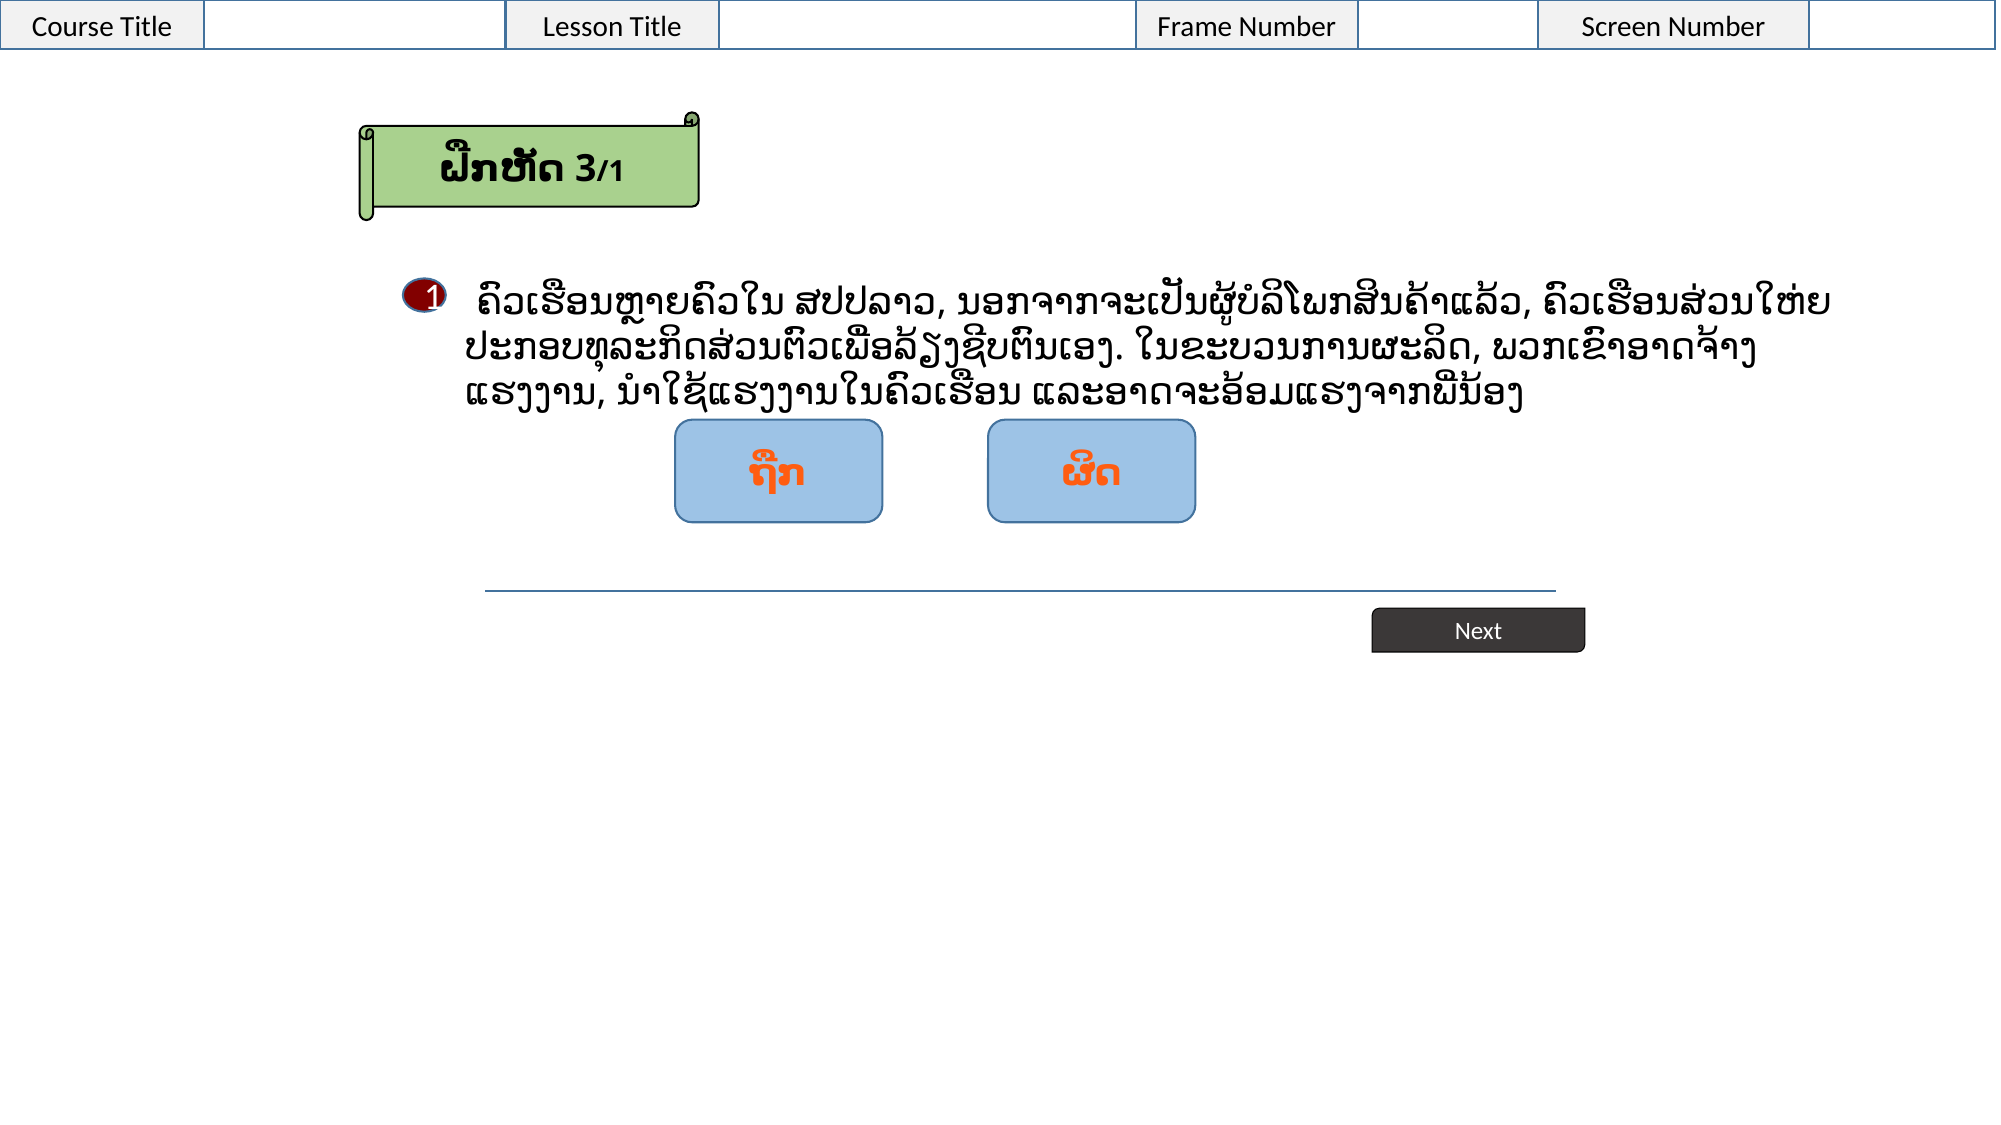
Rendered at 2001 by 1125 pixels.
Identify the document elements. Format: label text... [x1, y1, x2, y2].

text_box ຝືກຫັດ 3/1 [358, 111, 700, 222]
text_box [675, 419, 883, 523]
text_box Next [1371, 607, 1586, 653]
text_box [988, 419, 1196, 523]
text_box 1 [401, 277, 447, 313]
text_box ຄົວເຮືອນຫຼາຍຄົວໃນ ສປປລາວ, ນອກຈາກຈະເປັນຜູ້ບໍລິໂພກສິນຄ້າແລ້ວ, ຄົວເຮືອນສ່ວນໃຫ່ຍ ປະກອບທຸລະກິດສ່ວນຕົວເພື່ອລ້ຽງຊີບຕົນເອງ. ໃນຂະບວນການຜະລິດ, ພວກເຂົາອາດຈ້າງແຮງງານ, ນຳໃຊ້ແຮງງານໃນຄົວເຮືອນ ແລະອາດຈະອ້ອມແຮງຈາກພີ່ນ້ອງ [393, 269, 1865, 870]
